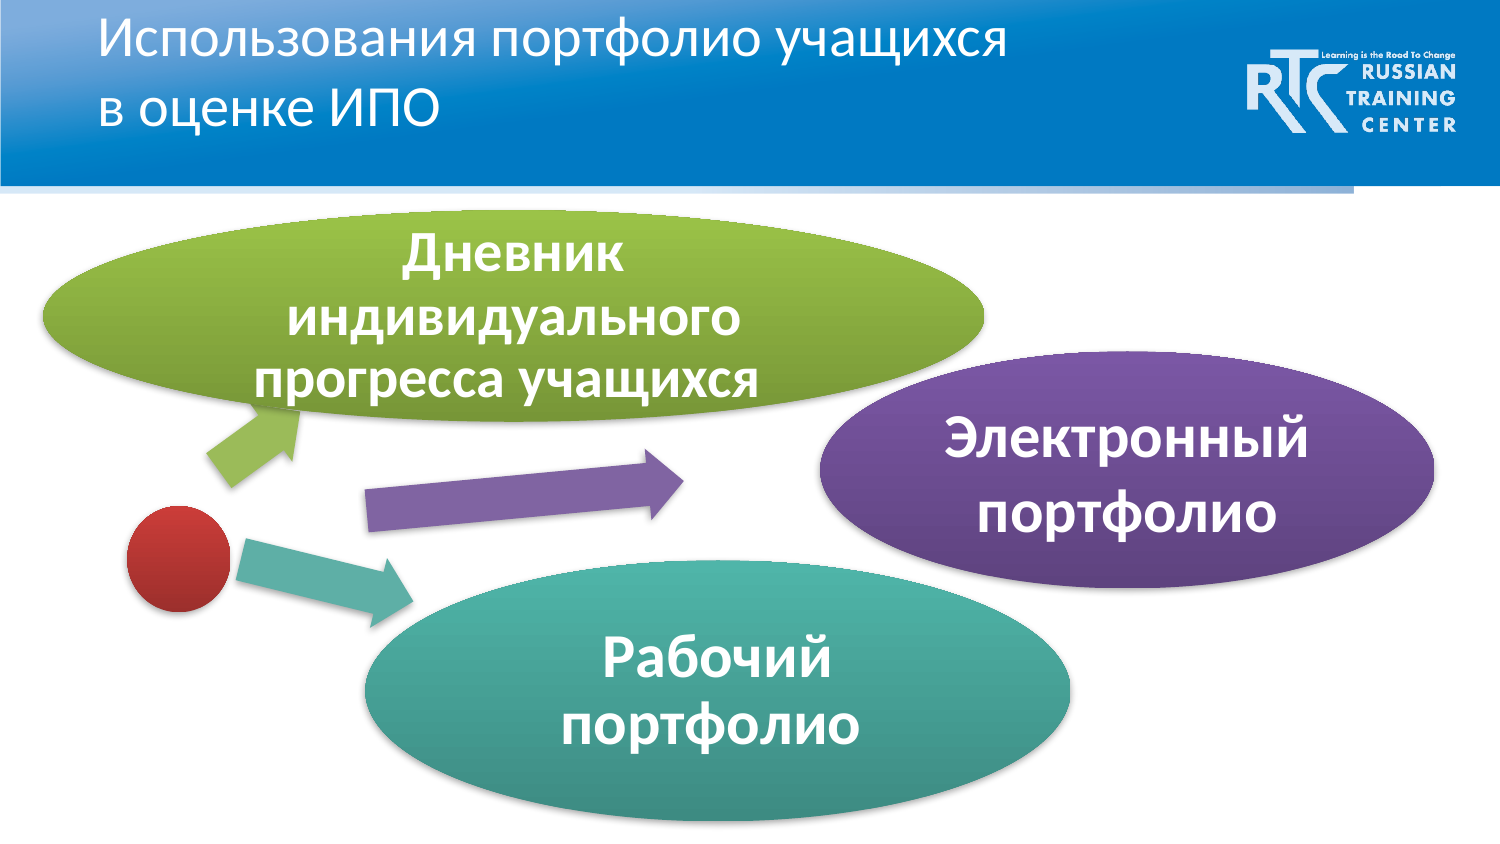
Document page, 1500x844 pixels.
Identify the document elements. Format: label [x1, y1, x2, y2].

text_box [0, 187, 1496, 844]
picture [0, 0, 1500, 194]
